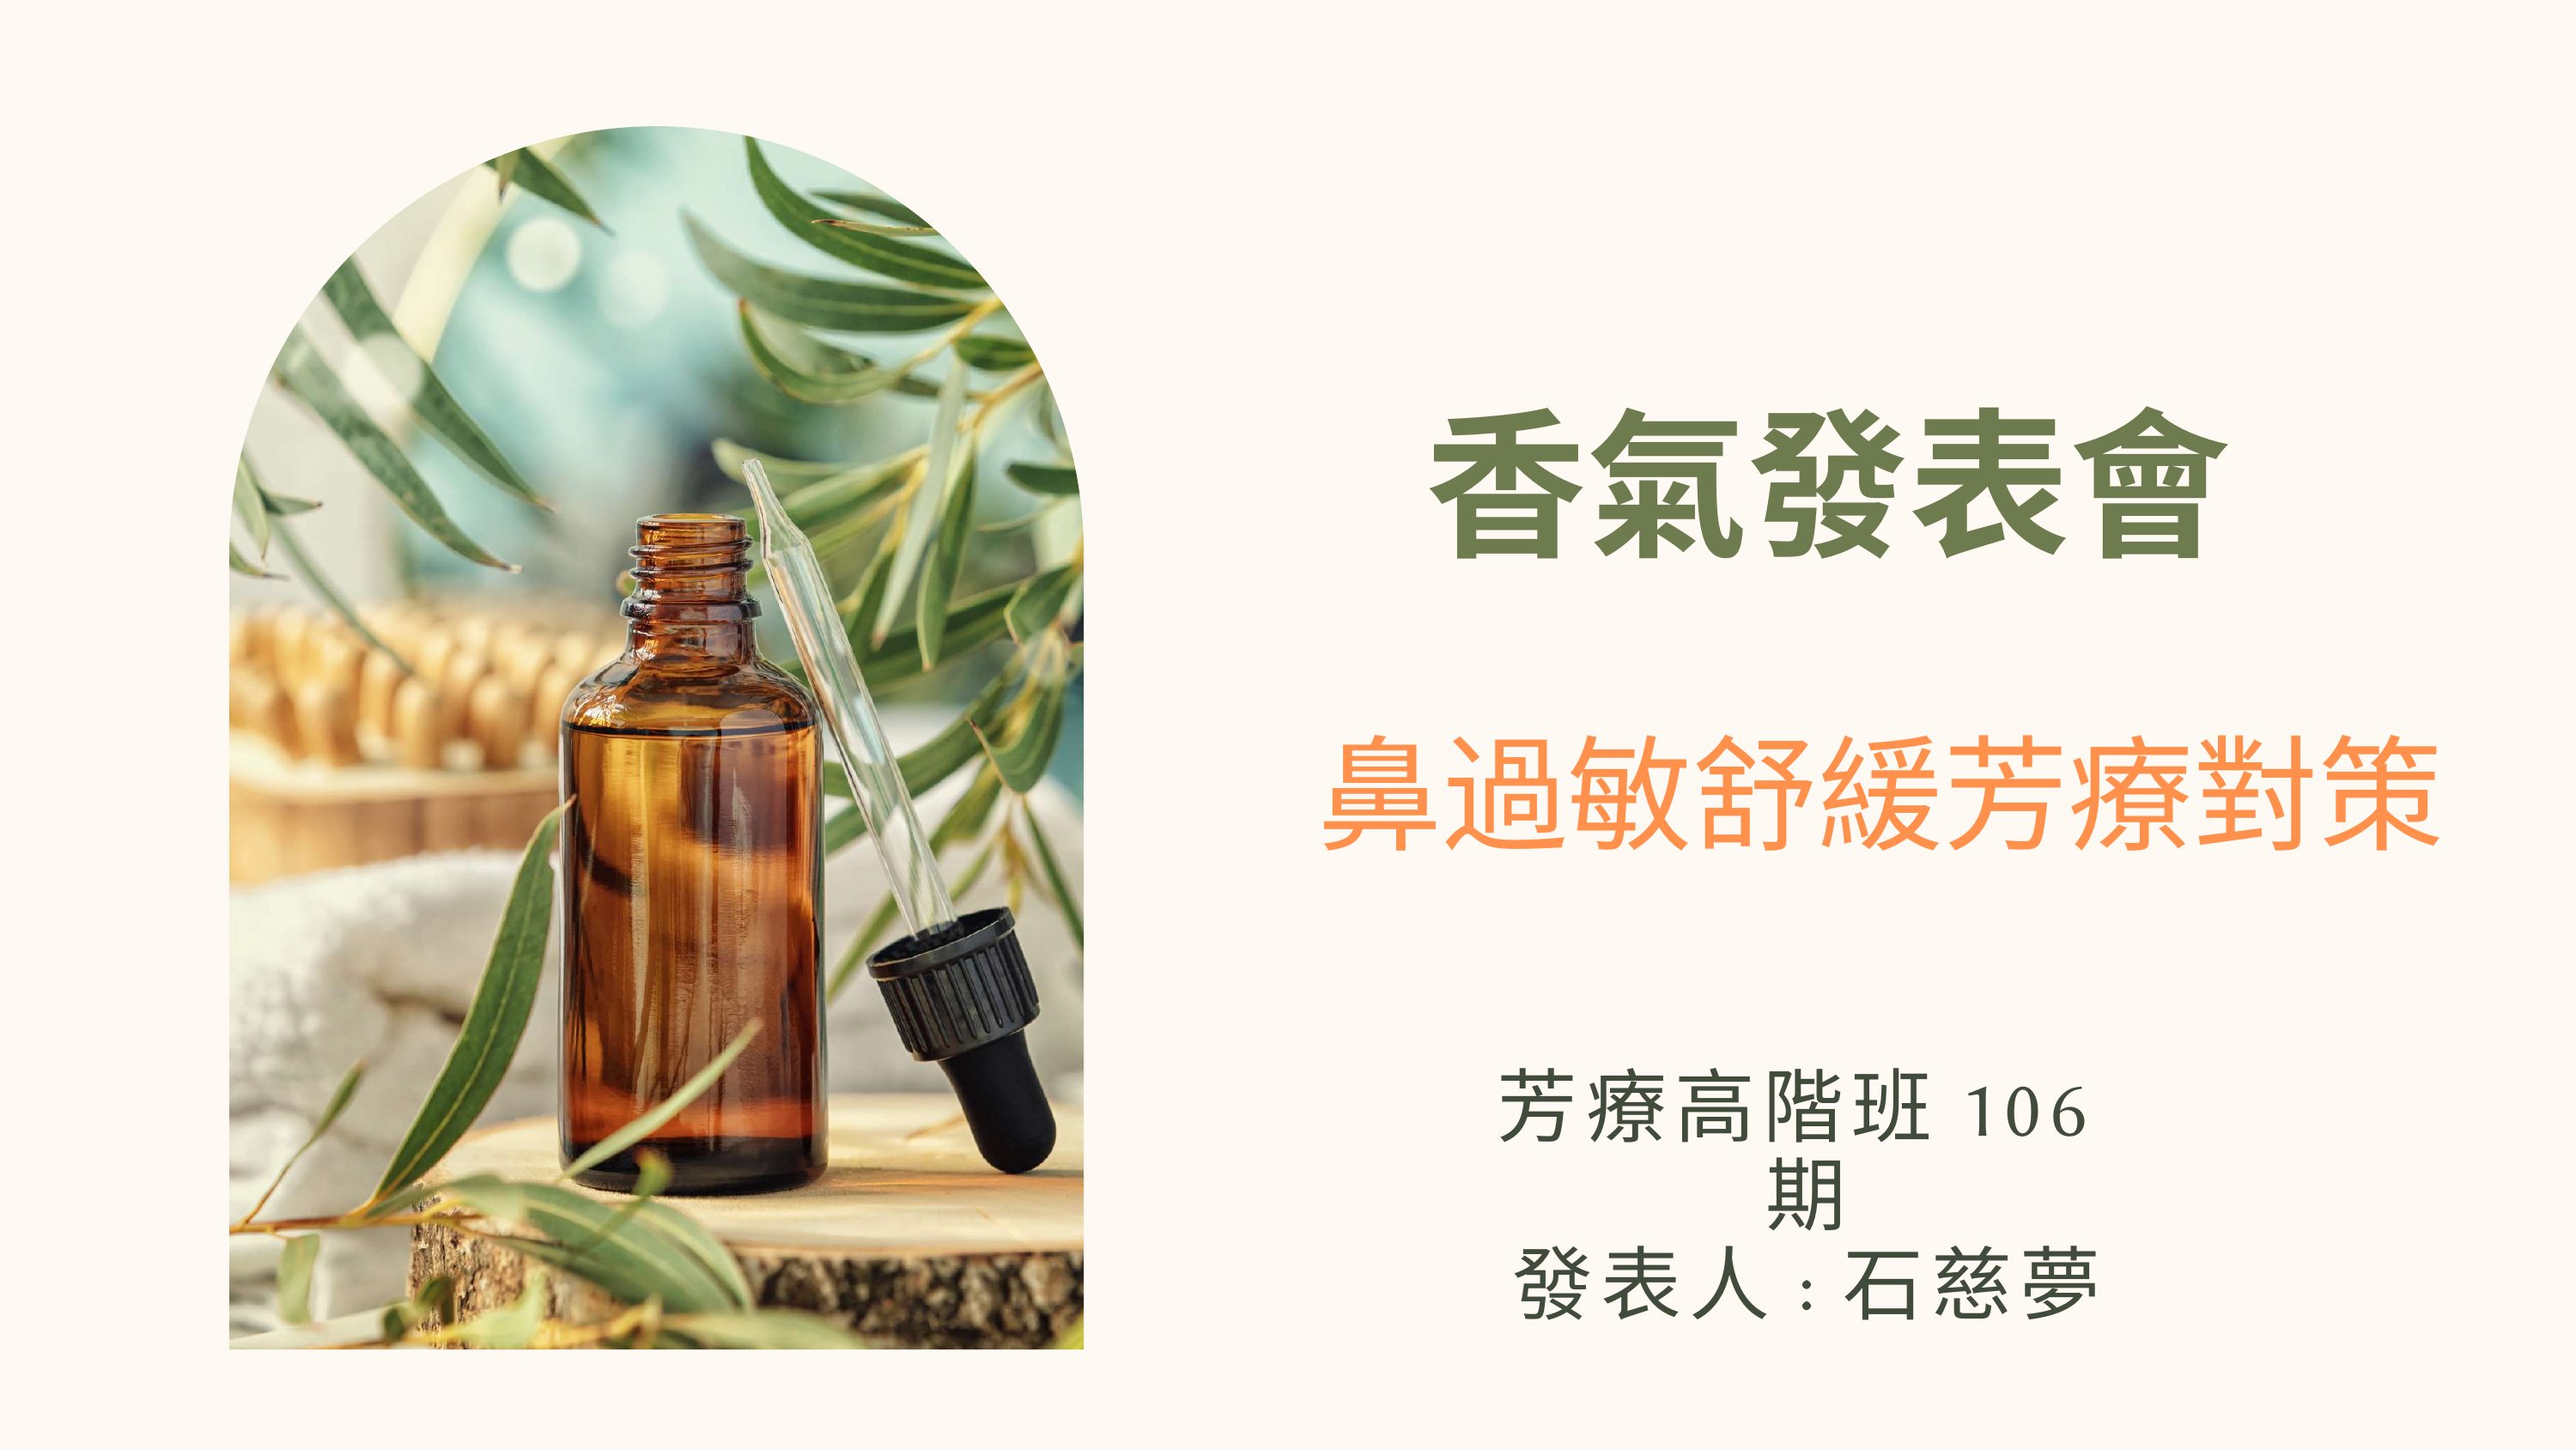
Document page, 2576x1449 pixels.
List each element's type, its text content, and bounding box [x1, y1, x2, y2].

text_box 芳療高階班106期 發表人:石慈夢 [1472, 1064, 2141, 1330]
text_box 鼻過敏舒緩芳療對策 [1175, 690, 2559, 866]
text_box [228, 125, 1084, 1350]
text_box 香氣發表會 [1116, 399, 2541, 578]
